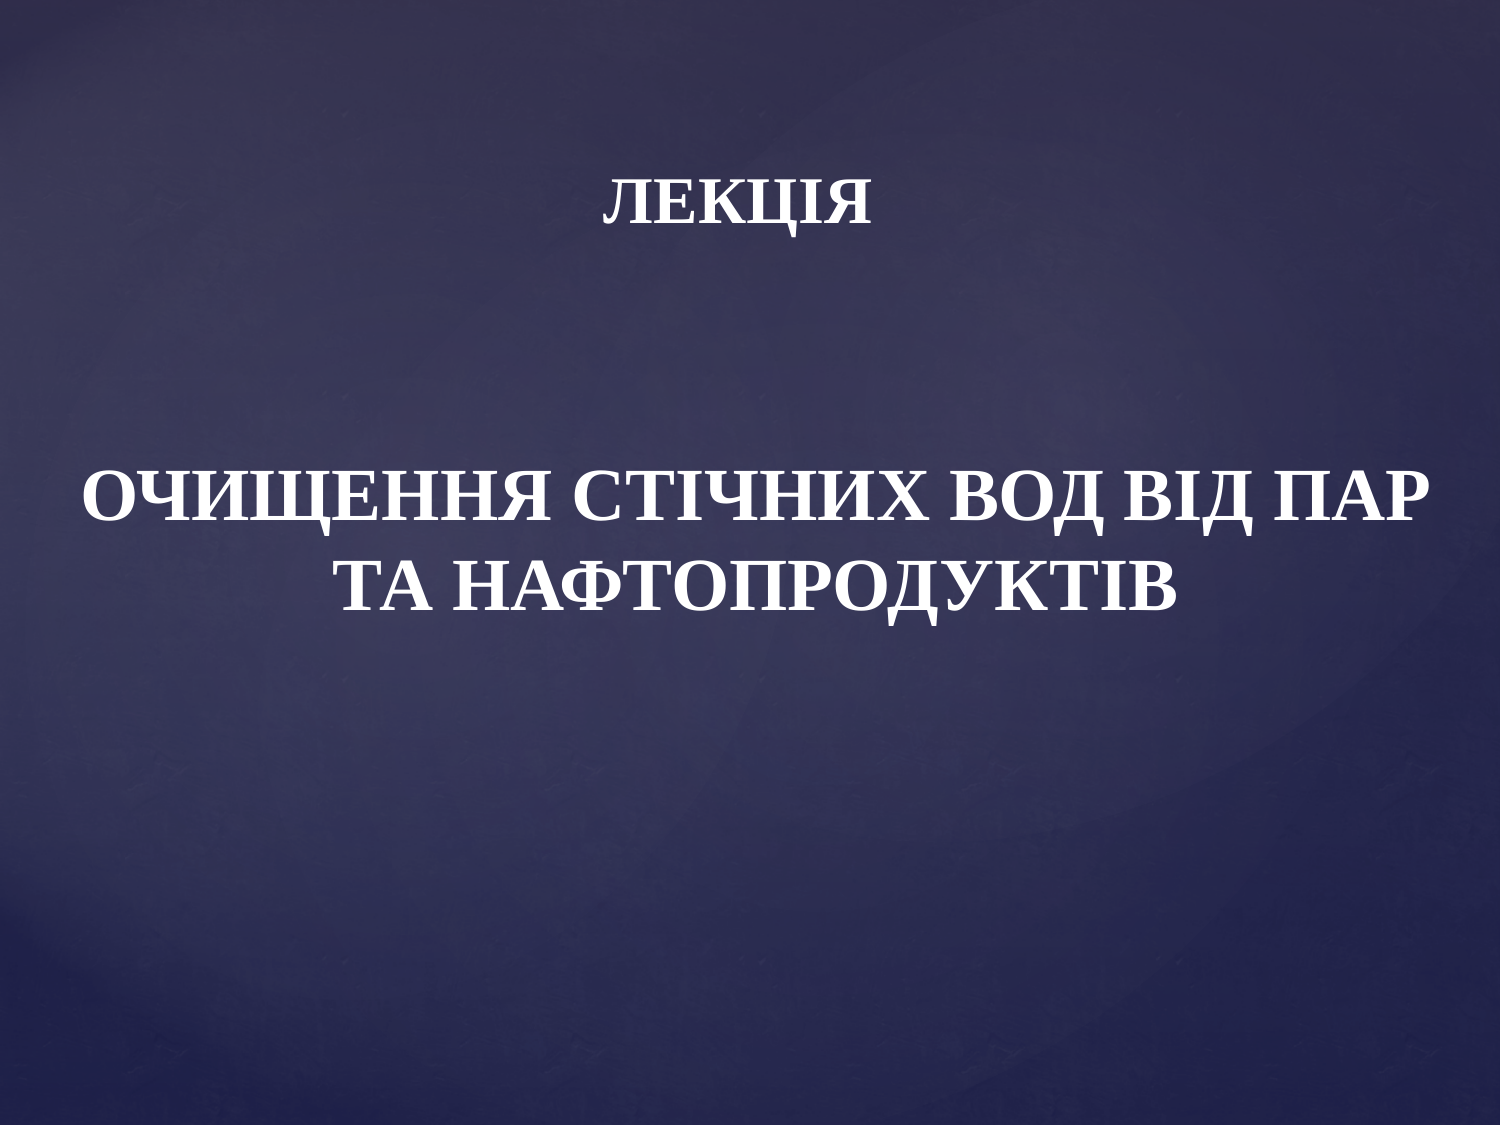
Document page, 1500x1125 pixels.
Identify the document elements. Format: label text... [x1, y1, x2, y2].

text_box ЛЕКЦІЯ [589, 148, 888, 244]
title ОЧИЩЕННЯ СТІЧНИХ ВОД ВІД ПАР ТА НАФТОПРОДУКТІВ [41, 361, 1471, 634]
